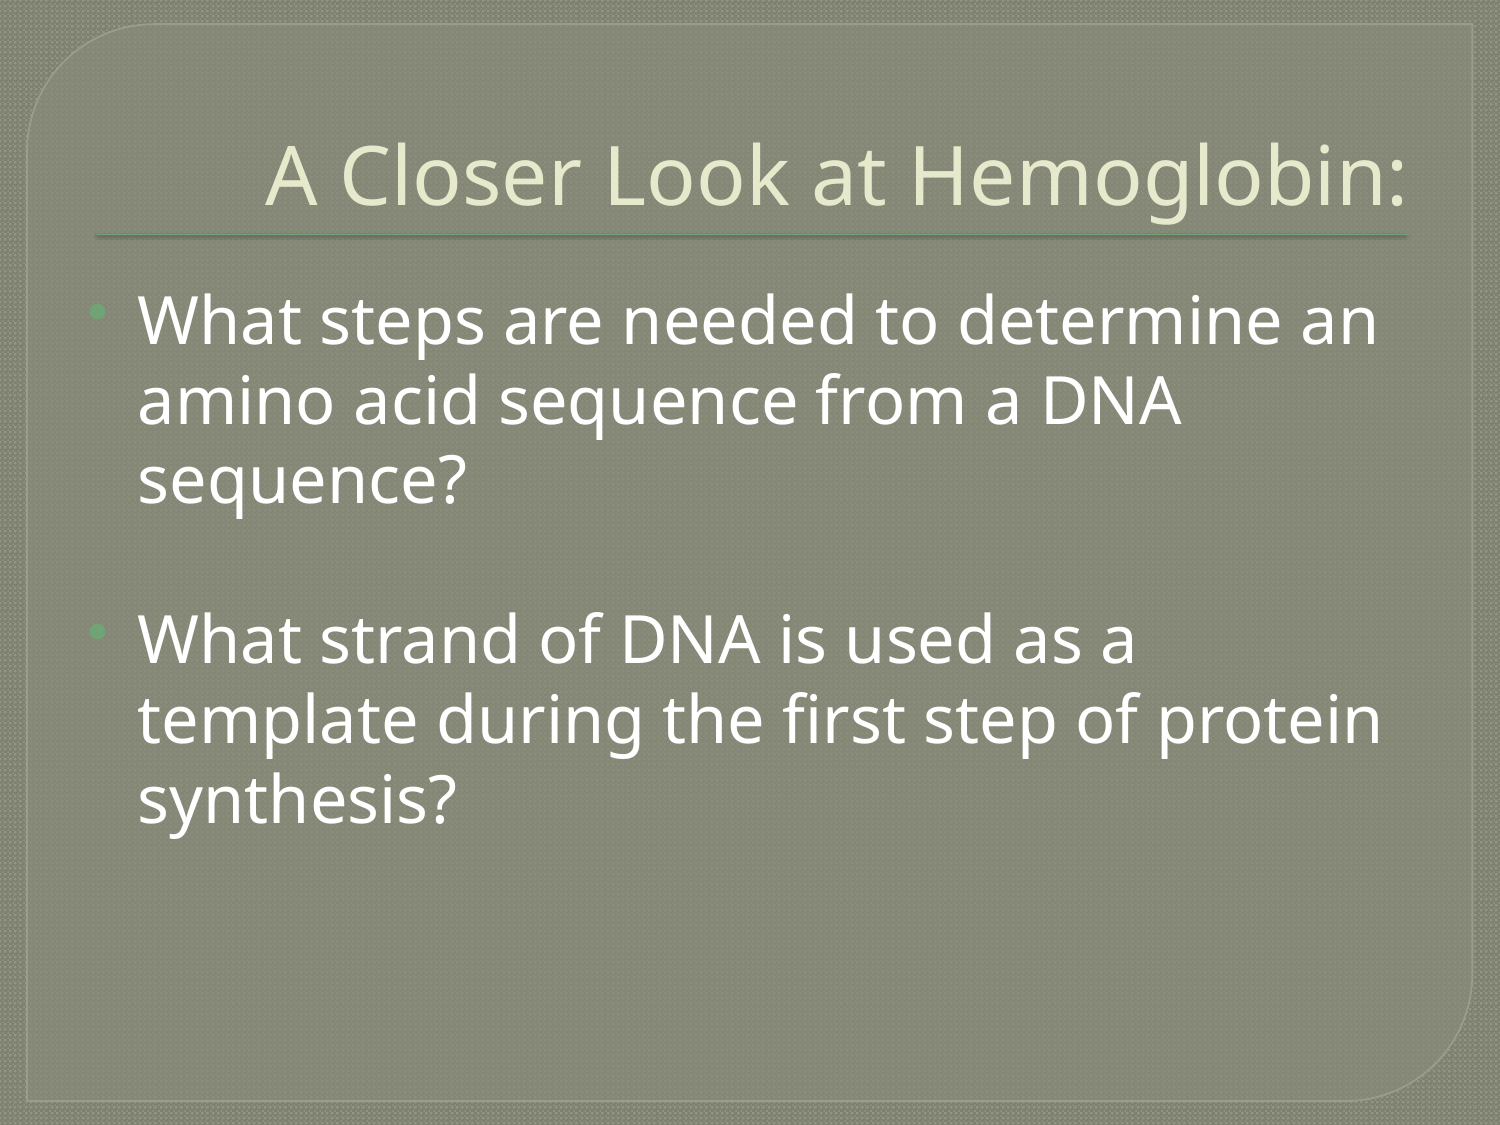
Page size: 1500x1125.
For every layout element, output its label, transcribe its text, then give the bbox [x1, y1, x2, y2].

list What steps are needed to determine an amino acid sequence from a DNA sequence? What strand of DNA is used as a template during the first step of protein synthesis? [75, 270, 1425, 1013]
title A Closer Look at Hemoglobin: [75, 41, 1425, 230]
